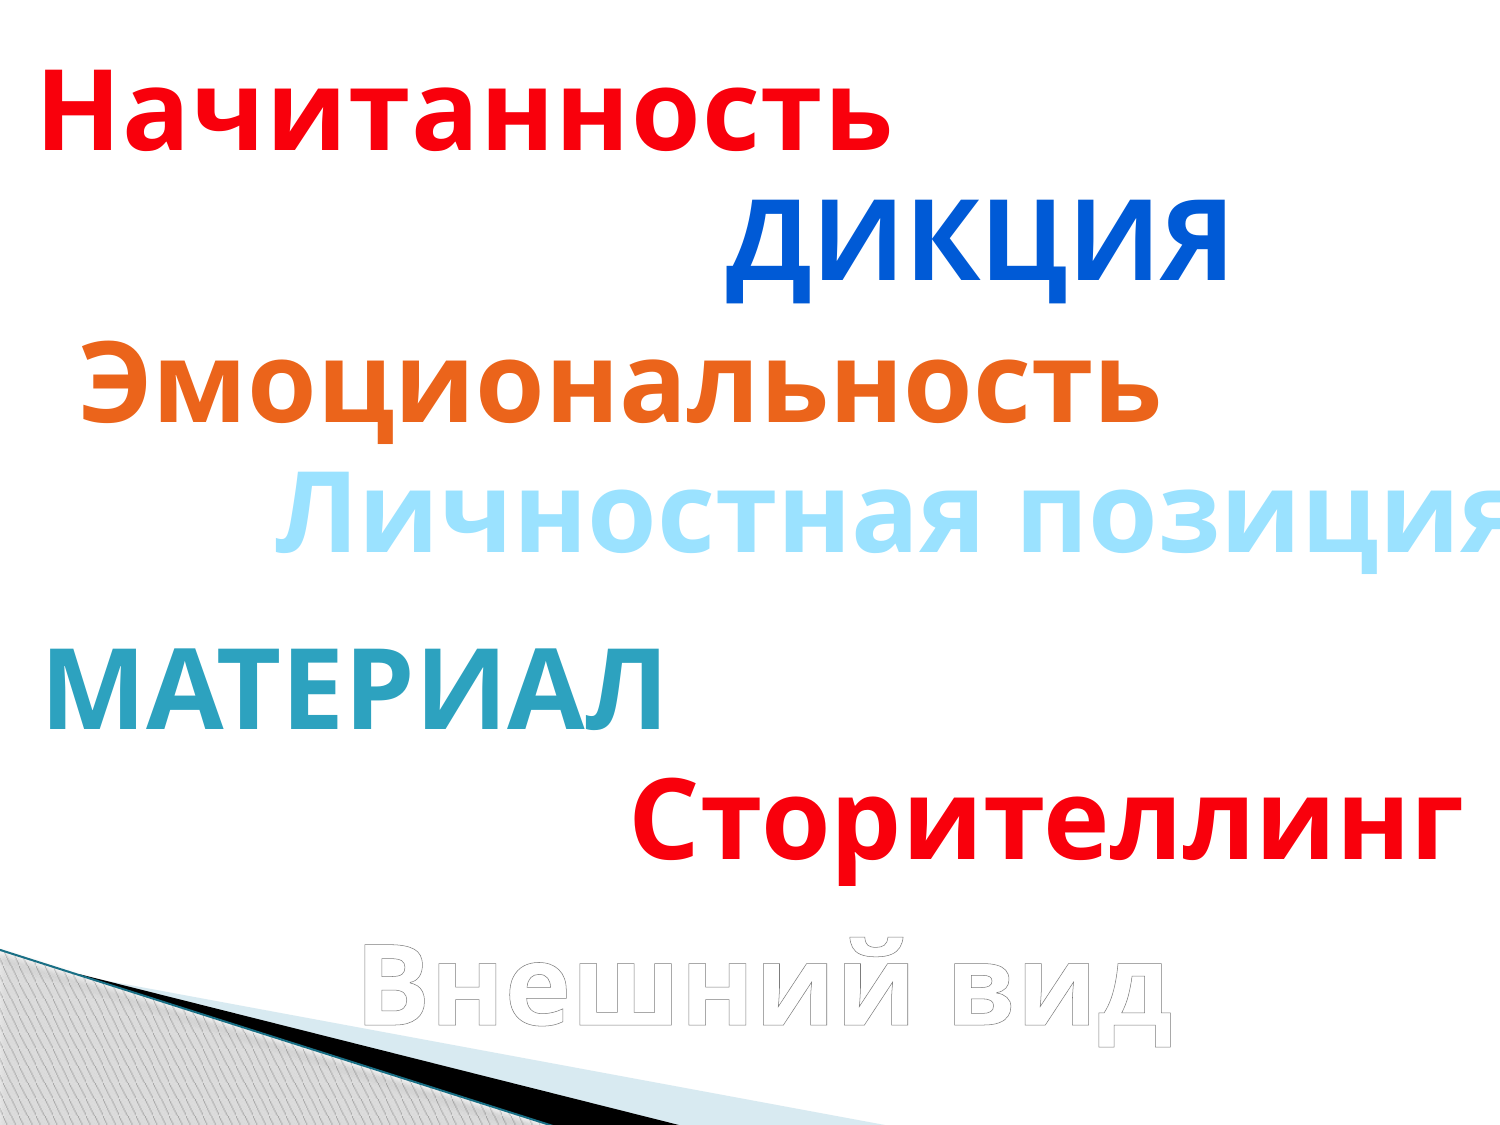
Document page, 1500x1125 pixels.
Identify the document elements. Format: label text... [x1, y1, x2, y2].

text_box дикция [711, 160, 1251, 311]
text_box Материал [25, 609, 714, 760]
text_box Личностная позиция [259, 432, 1500, 583]
text_box Начитанность [20, 30, 910, 181]
text_box Эмоциональность [63, 302, 1178, 453]
text_box Внешний вид [339, 905, 1188, 1055]
text_box Сторителлинг [613, 739, 1481, 890]
